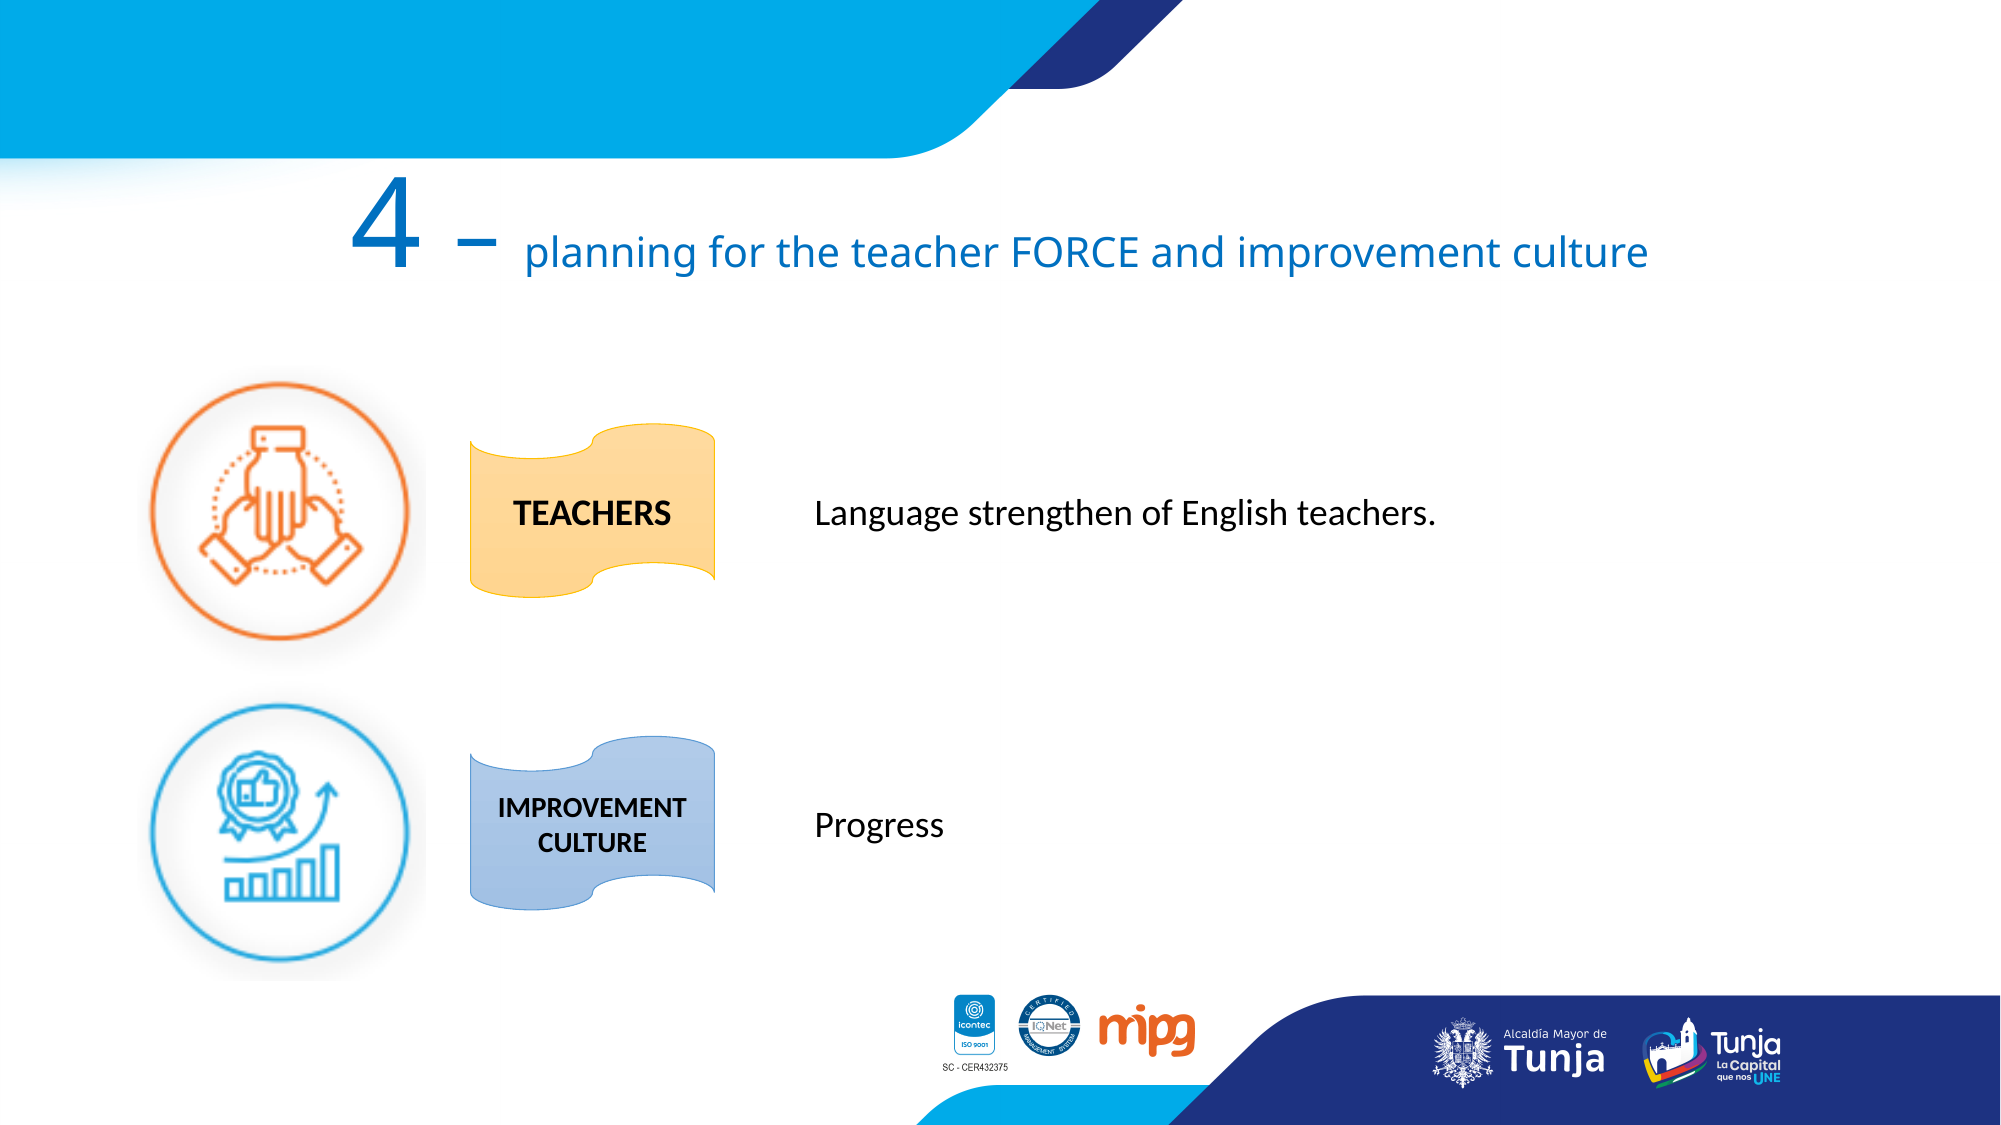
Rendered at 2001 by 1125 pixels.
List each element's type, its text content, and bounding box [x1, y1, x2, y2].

text_box Language strengthen of English teachers. [799, 480, 1582, 540]
text_box TEACHERS [470, 423, 715, 598]
picture [0, 0, 2001, 1125]
text_box IMPROVEMENT CULTURE [470, 735, 715, 911]
text_box Progress [799, 792, 1582, 853]
title 4 – planning for the teacher FORCE and improvement culture [137, 118, 1863, 336]
